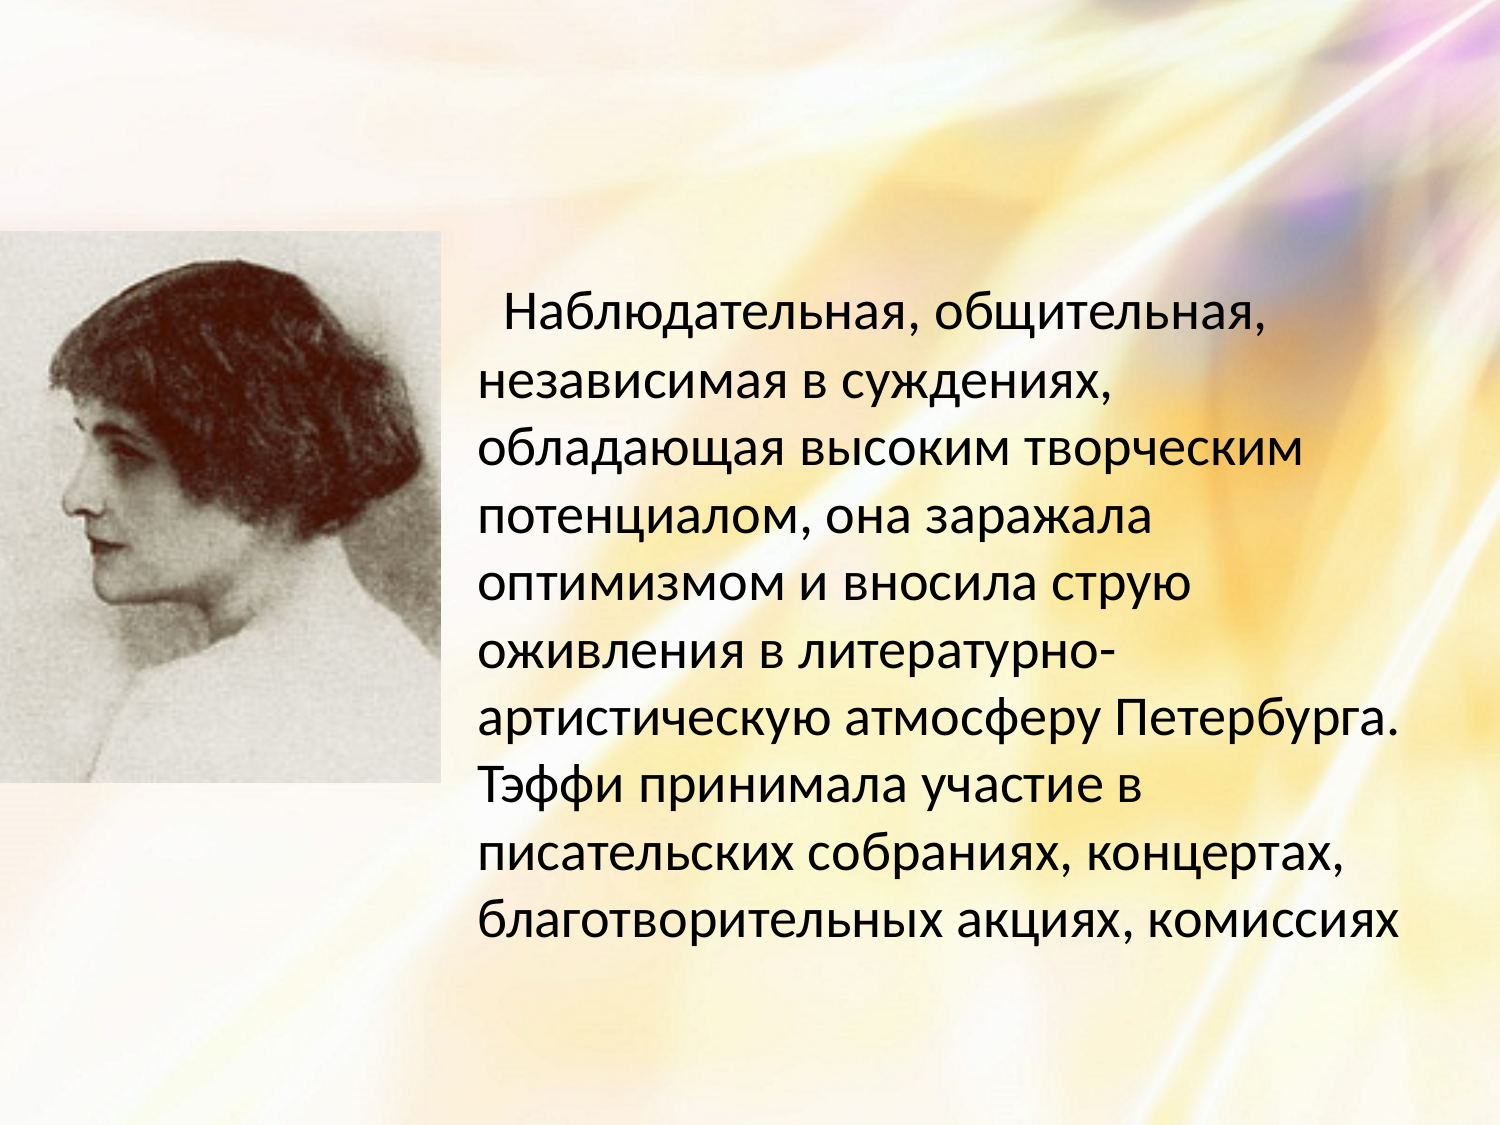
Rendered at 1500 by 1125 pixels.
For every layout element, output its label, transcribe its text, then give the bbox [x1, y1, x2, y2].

list Наблюдательная, общительная, независимая в суждениях, обладающая высоким творческим потенциалом, она заражала оптимизмом и вносила струю оживления в литературно-артистическую атмосферу Петербурга. Тэффи принимала участие в писательских собраниях, концертах, благотворительных акциях, комиссиях [407, 262, 1425, 1005]
picture [0, 0, 1500, 1125]
